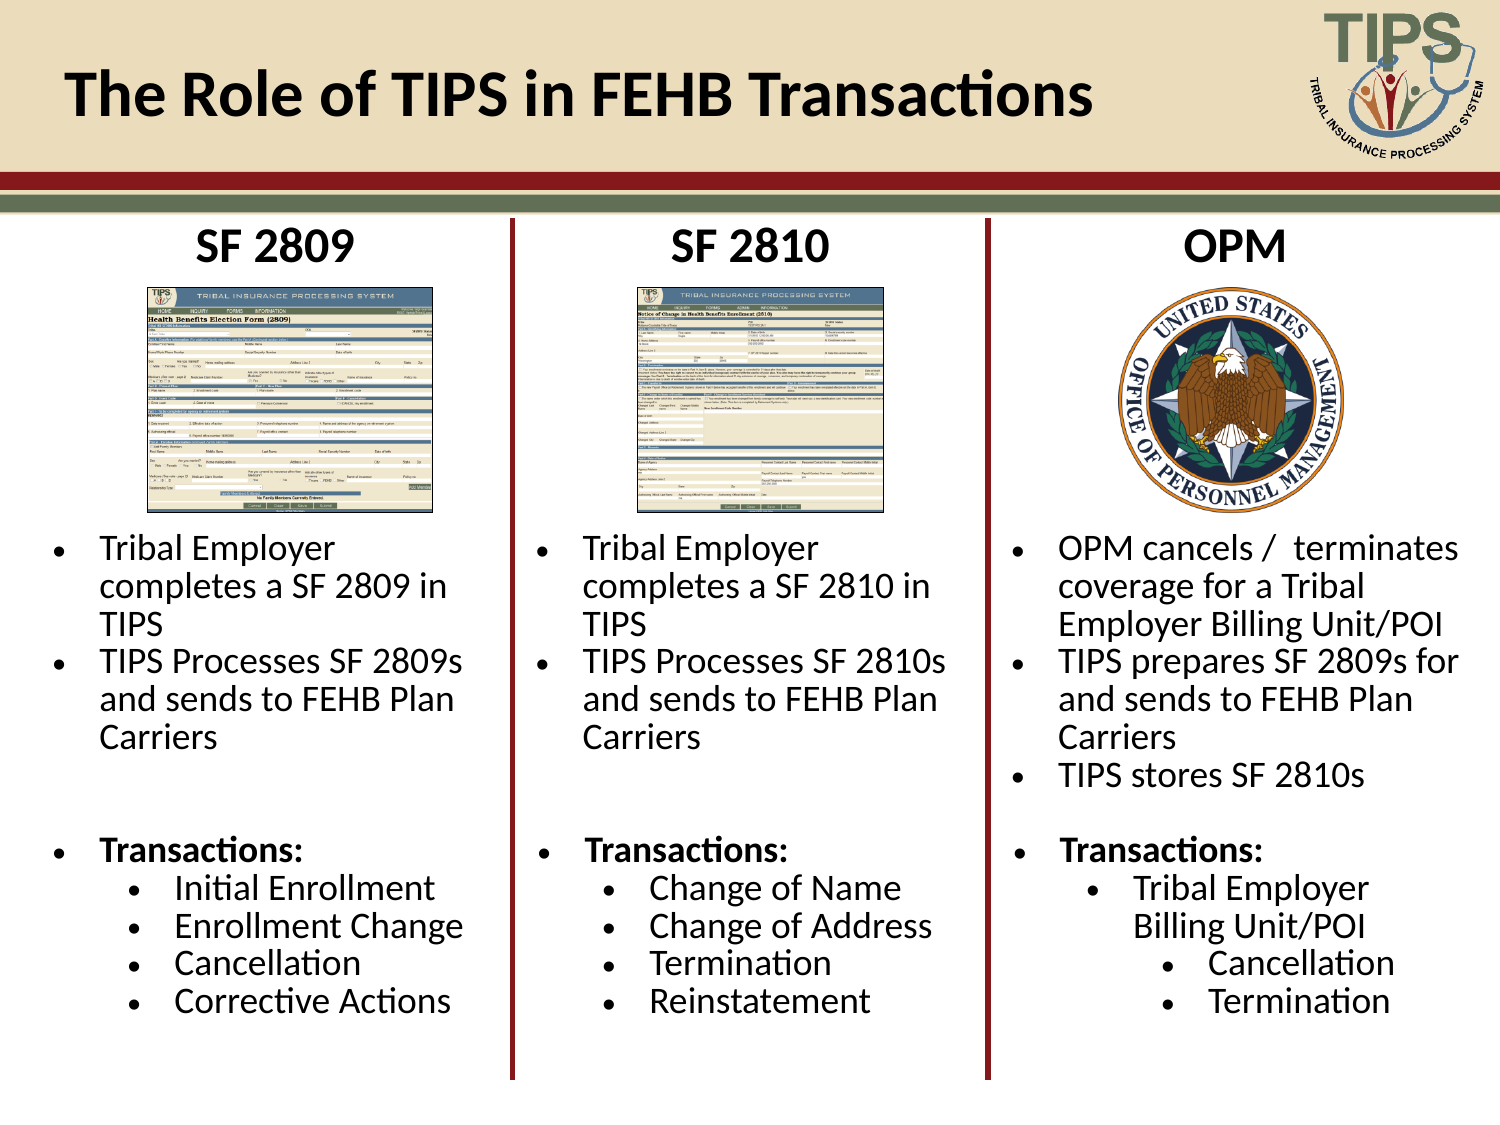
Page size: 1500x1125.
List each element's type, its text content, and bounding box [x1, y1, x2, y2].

table_cell Tribal Employer completes a SF 2809 in TIPS TIPS Processes SF 2809s and sends to FEHB Plan Carriers Transactions: Initial Enrollment Enrollment Change Cancellation Corrective Actions [38, 525, 510, 1080]
table_cell OPM cancels / terminates coverage for a Tribal Employer Billing Unit/POI TIPS prepares SF 2809s for and sends to FEHB Plan Carriers TIPS stores SF 2810s Transactions: Tribal Employer Billing Unit/POI Cancellation Termination [991, 525, 1483, 1080]
table_header OPM [991, 218, 1483, 525]
table_header SF 2810 [515, 218, 985, 525]
picture [146, 287, 433, 513]
table_header SF 2809 [38, 218, 510, 525]
picture [1305, 12, 1488, 163]
title The Role of TIPS in FEHB Transactions [49, 0, 1280, 180]
picture [637, 287, 884, 513]
picture [1117, 287, 1344, 513]
table_cell Tribal Employer completes a SF 2810 in TIPS TIPS Processes SF 2810s and sends to FEHB Plan Carriers Transactions: Change of Name Change of Address Termination Reinstatement [515, 525, 985, 1080]
